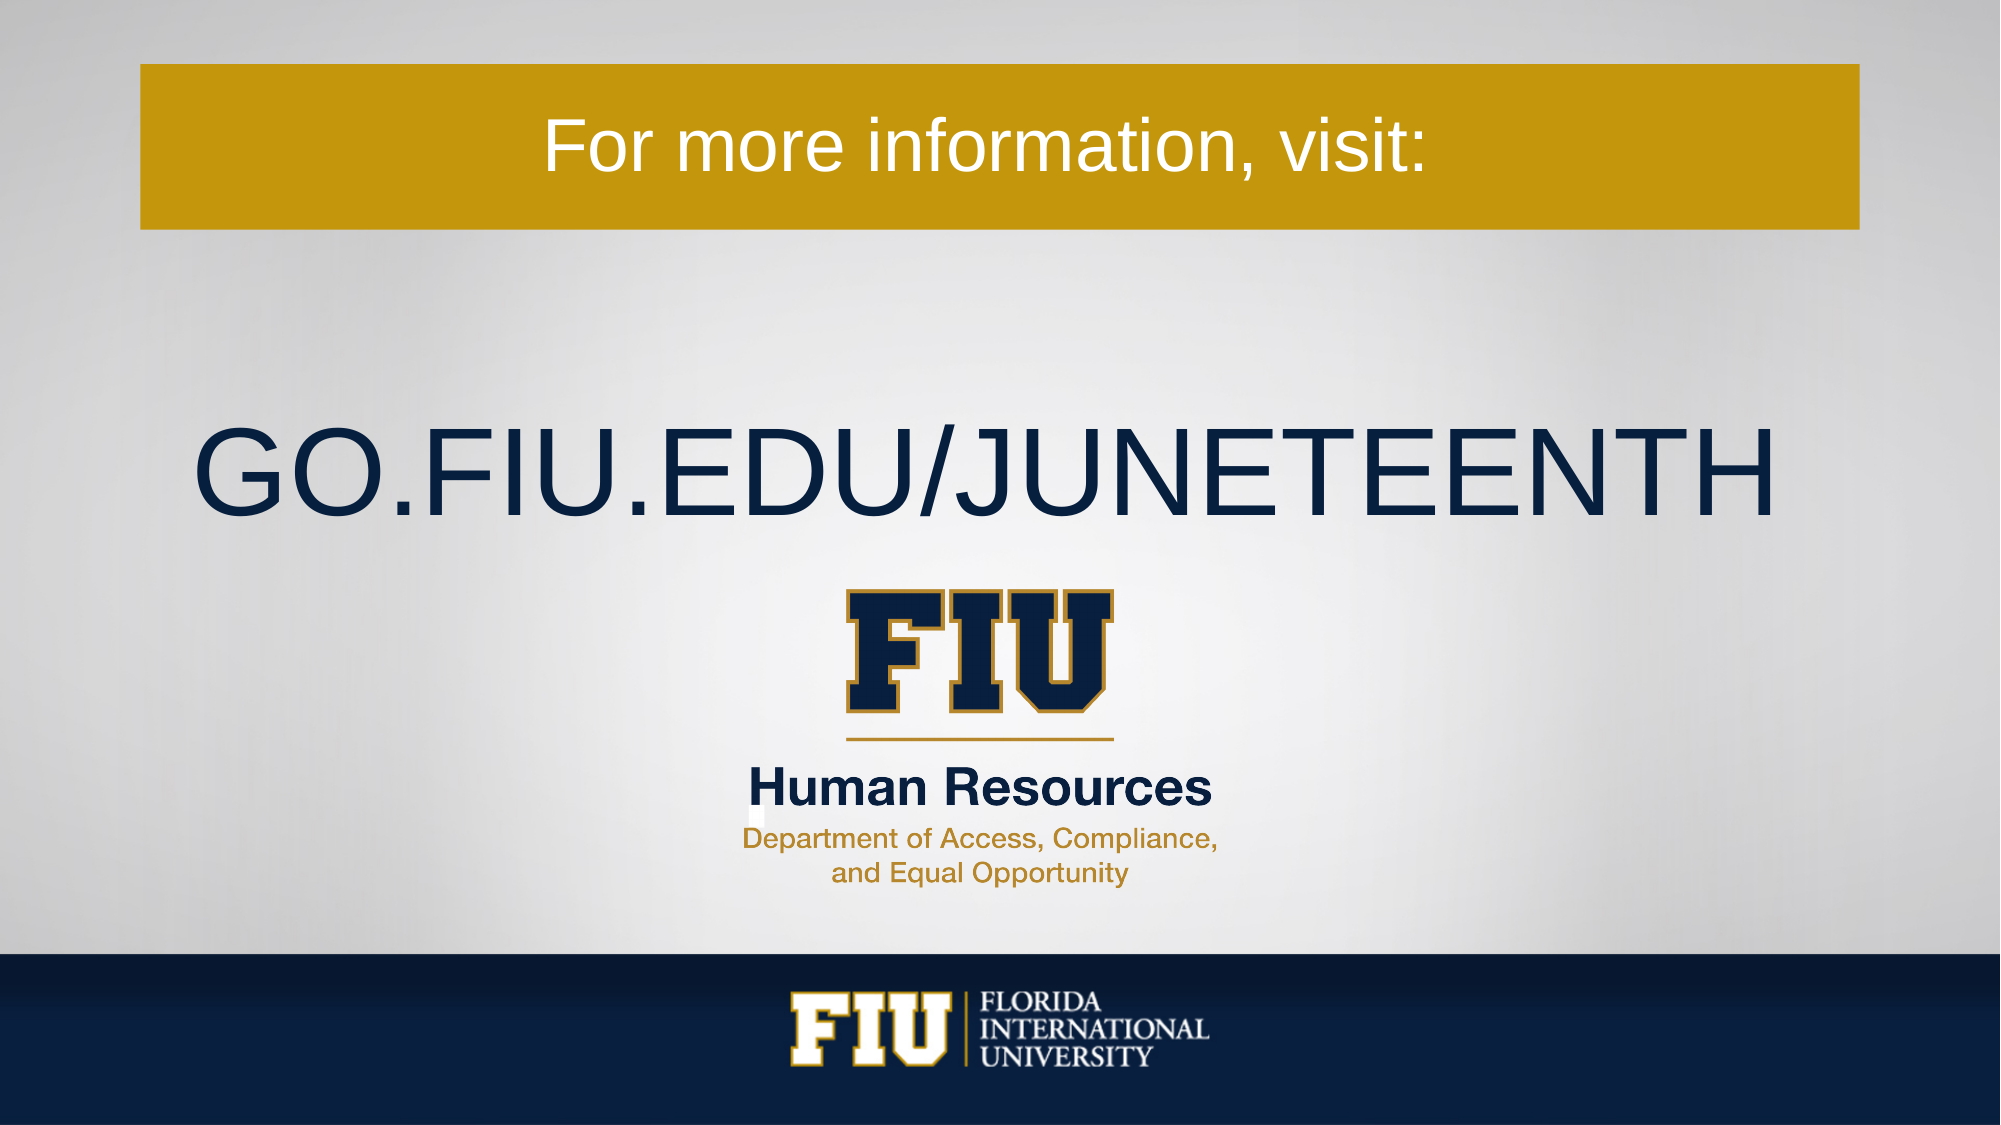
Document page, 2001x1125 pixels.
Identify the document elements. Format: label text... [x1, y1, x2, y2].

title For more information, visit: [113, 64, 1859, 230]
picture [0, 0, 2000, 1125]
text_box GO.FIU.EDU/JUNETEENTH [113, 383, 1860, 548]
